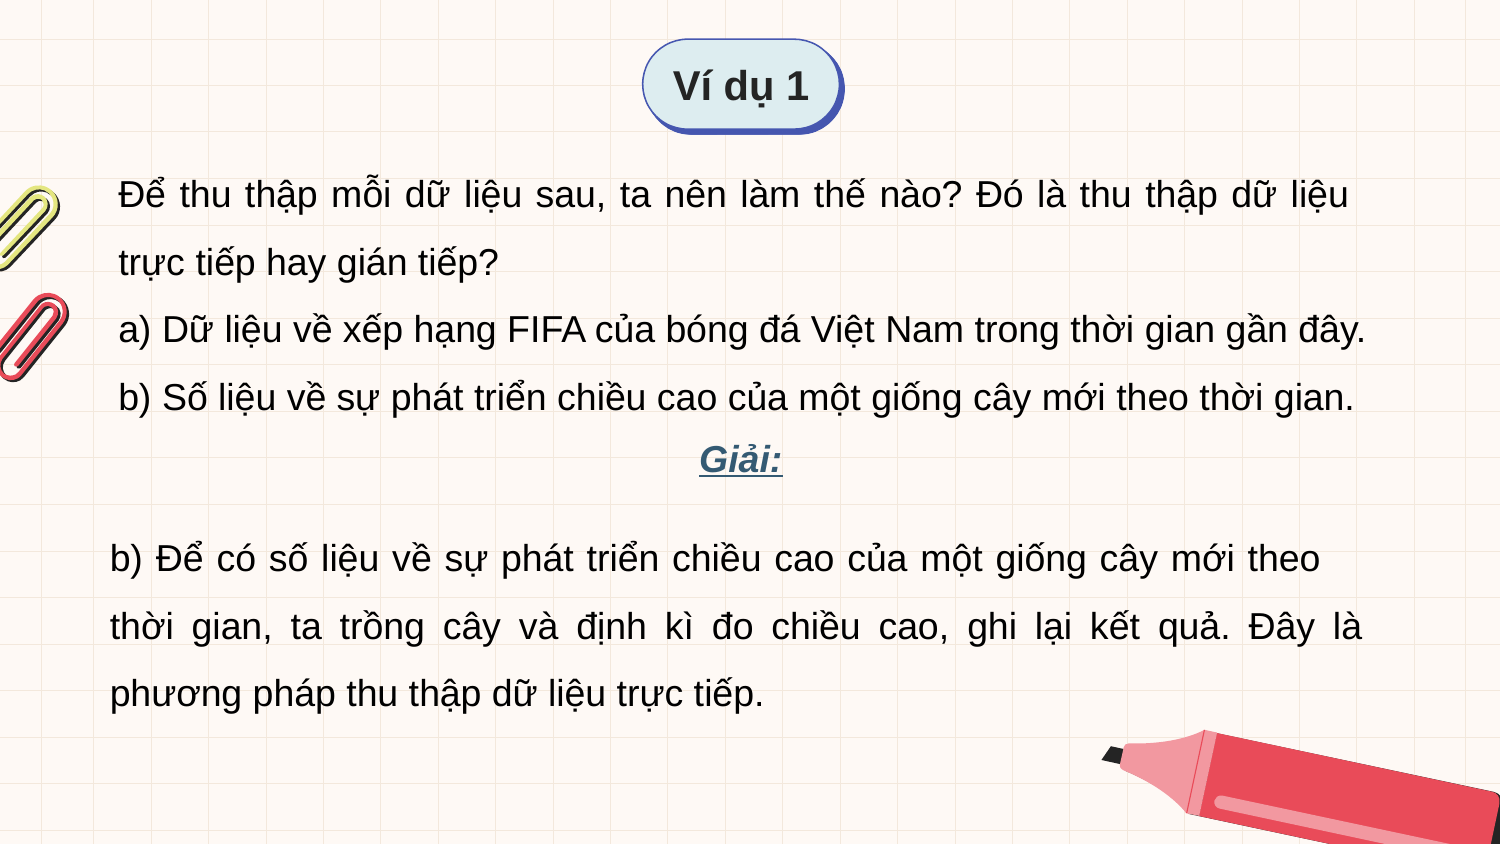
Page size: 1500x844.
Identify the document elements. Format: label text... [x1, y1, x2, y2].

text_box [0, 170, 72, 283]
text_box Ví dụ 1 [642, 39, 840, 130]
text_box b) Để có số liệu về sự phát triển chiều cao của một giống cây mới theo thời gian, ta trồng cây và định kì đo chiều cao, ghi lại kết quả. Đây là phương pháp thu thập dữ liệu trực tiếp. [95, 504, 1414, 722]
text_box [0, 284, 90, 389]
text_box Giải: [684, 427, 798, 488]
text_box Để thu thập mỗi dữ liệu sau, ta nên làm thế nào? Đó là thu thập dữ liệu trực tiếp hay gián tiếp? a) Dữ liệu về xếp hạng FIFA của bóng đá Việt Nam trong thời gian gần đây. b) Số liệu về sự phát triển chiều cao của một giống cây mới theo thời gian. [103, 140, 1405, 425]
